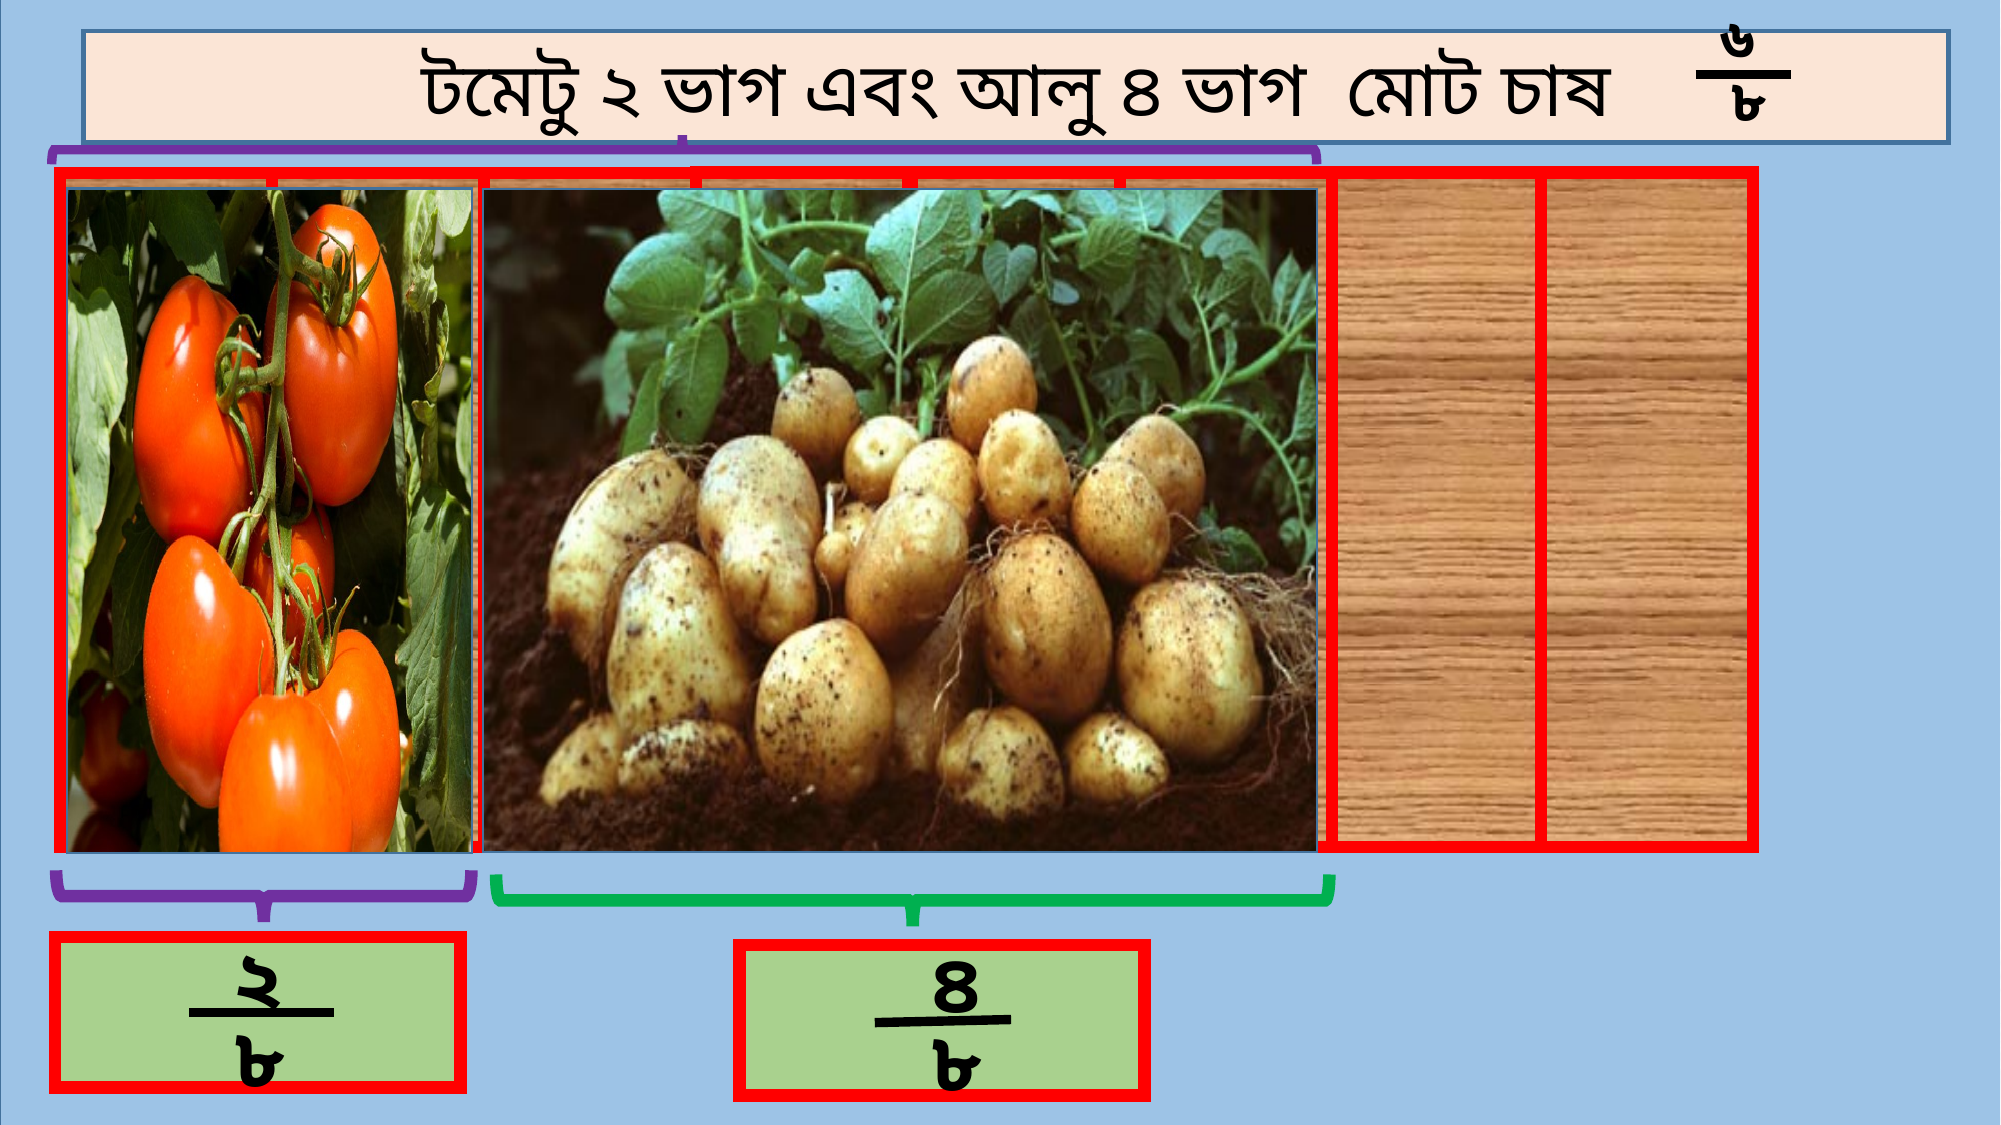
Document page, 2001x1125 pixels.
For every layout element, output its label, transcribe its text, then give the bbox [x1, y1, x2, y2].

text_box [59, 172, 1753, 848]
text_box [51, 135, 1318, 165]
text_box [189, 917, 412, 1108]
text_box [495, 874, 1330, 922]
text_box [55, 870, 472, 917]
text_box [66, 848, 473, 854]
text_box [738, 944, 874, 1097]
text_box [54, 936, 189, 1089]
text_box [1695, 0, 1801, 142]
text_box [412, 936, 461, 1089]
text_box [0, 0, 2000, 1125]
text_box টমেটু ২ ভাগ এবং আলু ৪ ভাগ মোট চাষ [83, 30, 1949, 143]
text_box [874, 922, 1170, 1113]
text_box [482, 848, 1318, 853]
